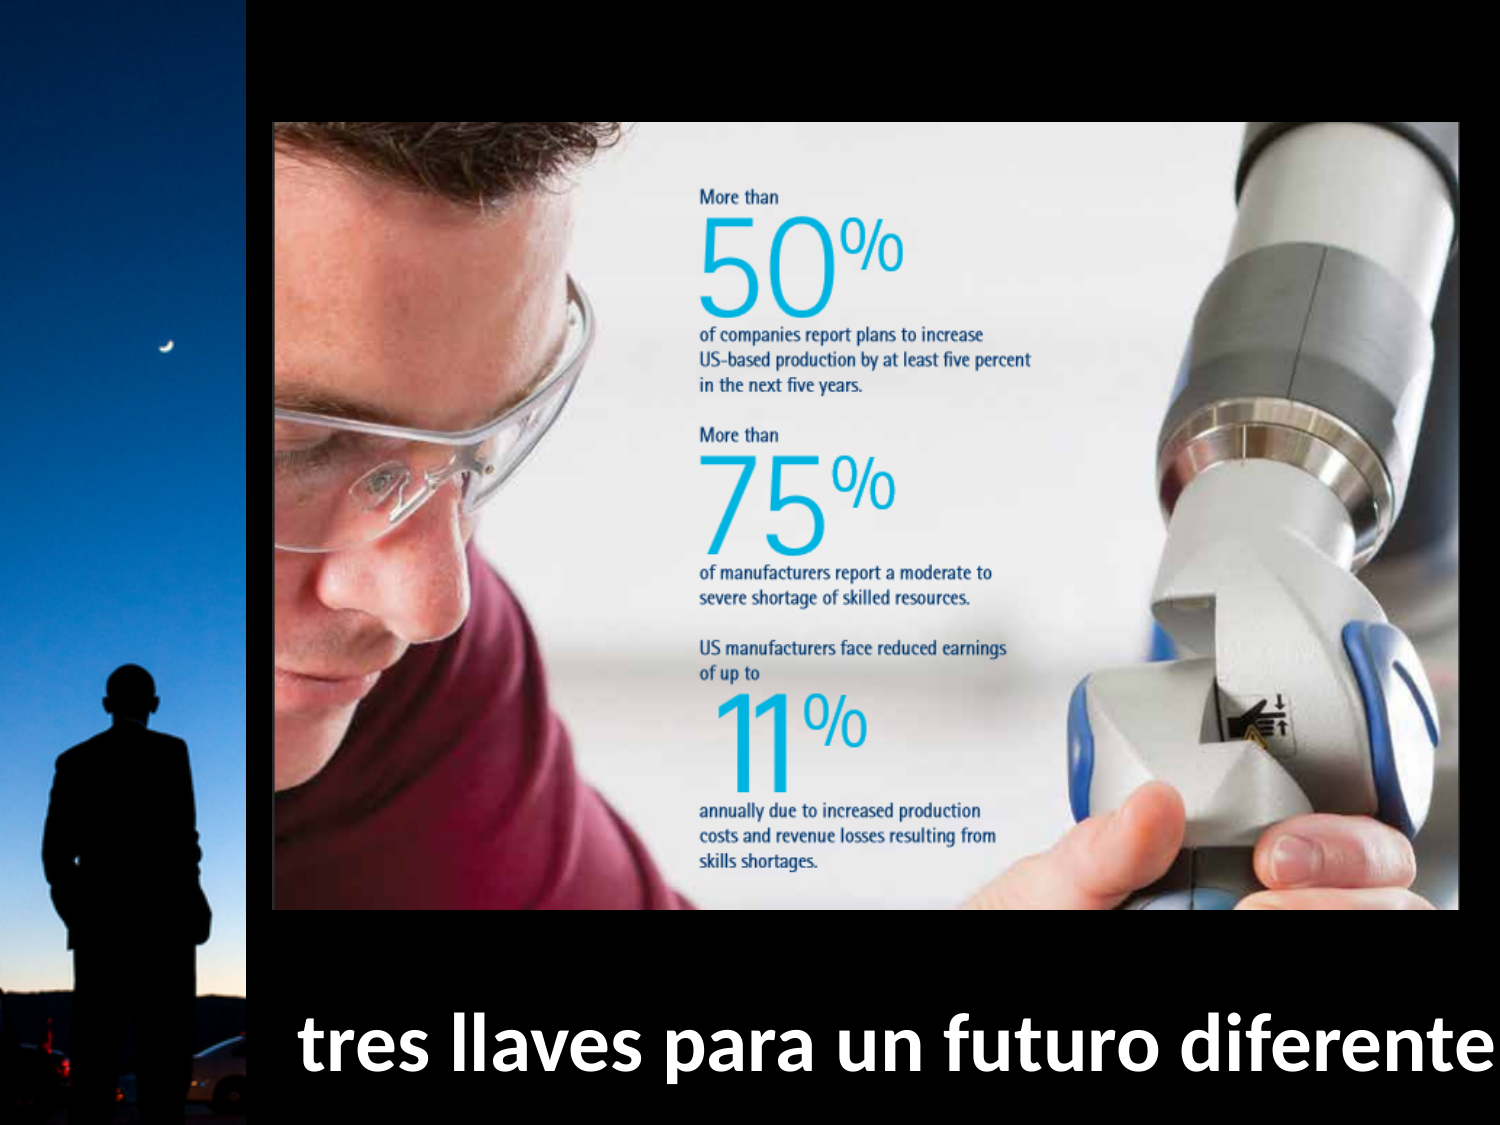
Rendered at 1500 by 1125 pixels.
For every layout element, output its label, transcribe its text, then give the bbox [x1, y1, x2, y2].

text_box tres llaves para un futuro diferente [282, 980, 1500, 1095]
picture [0, 0, 246, 1125]
picture [271, 121, 1460, 910]
